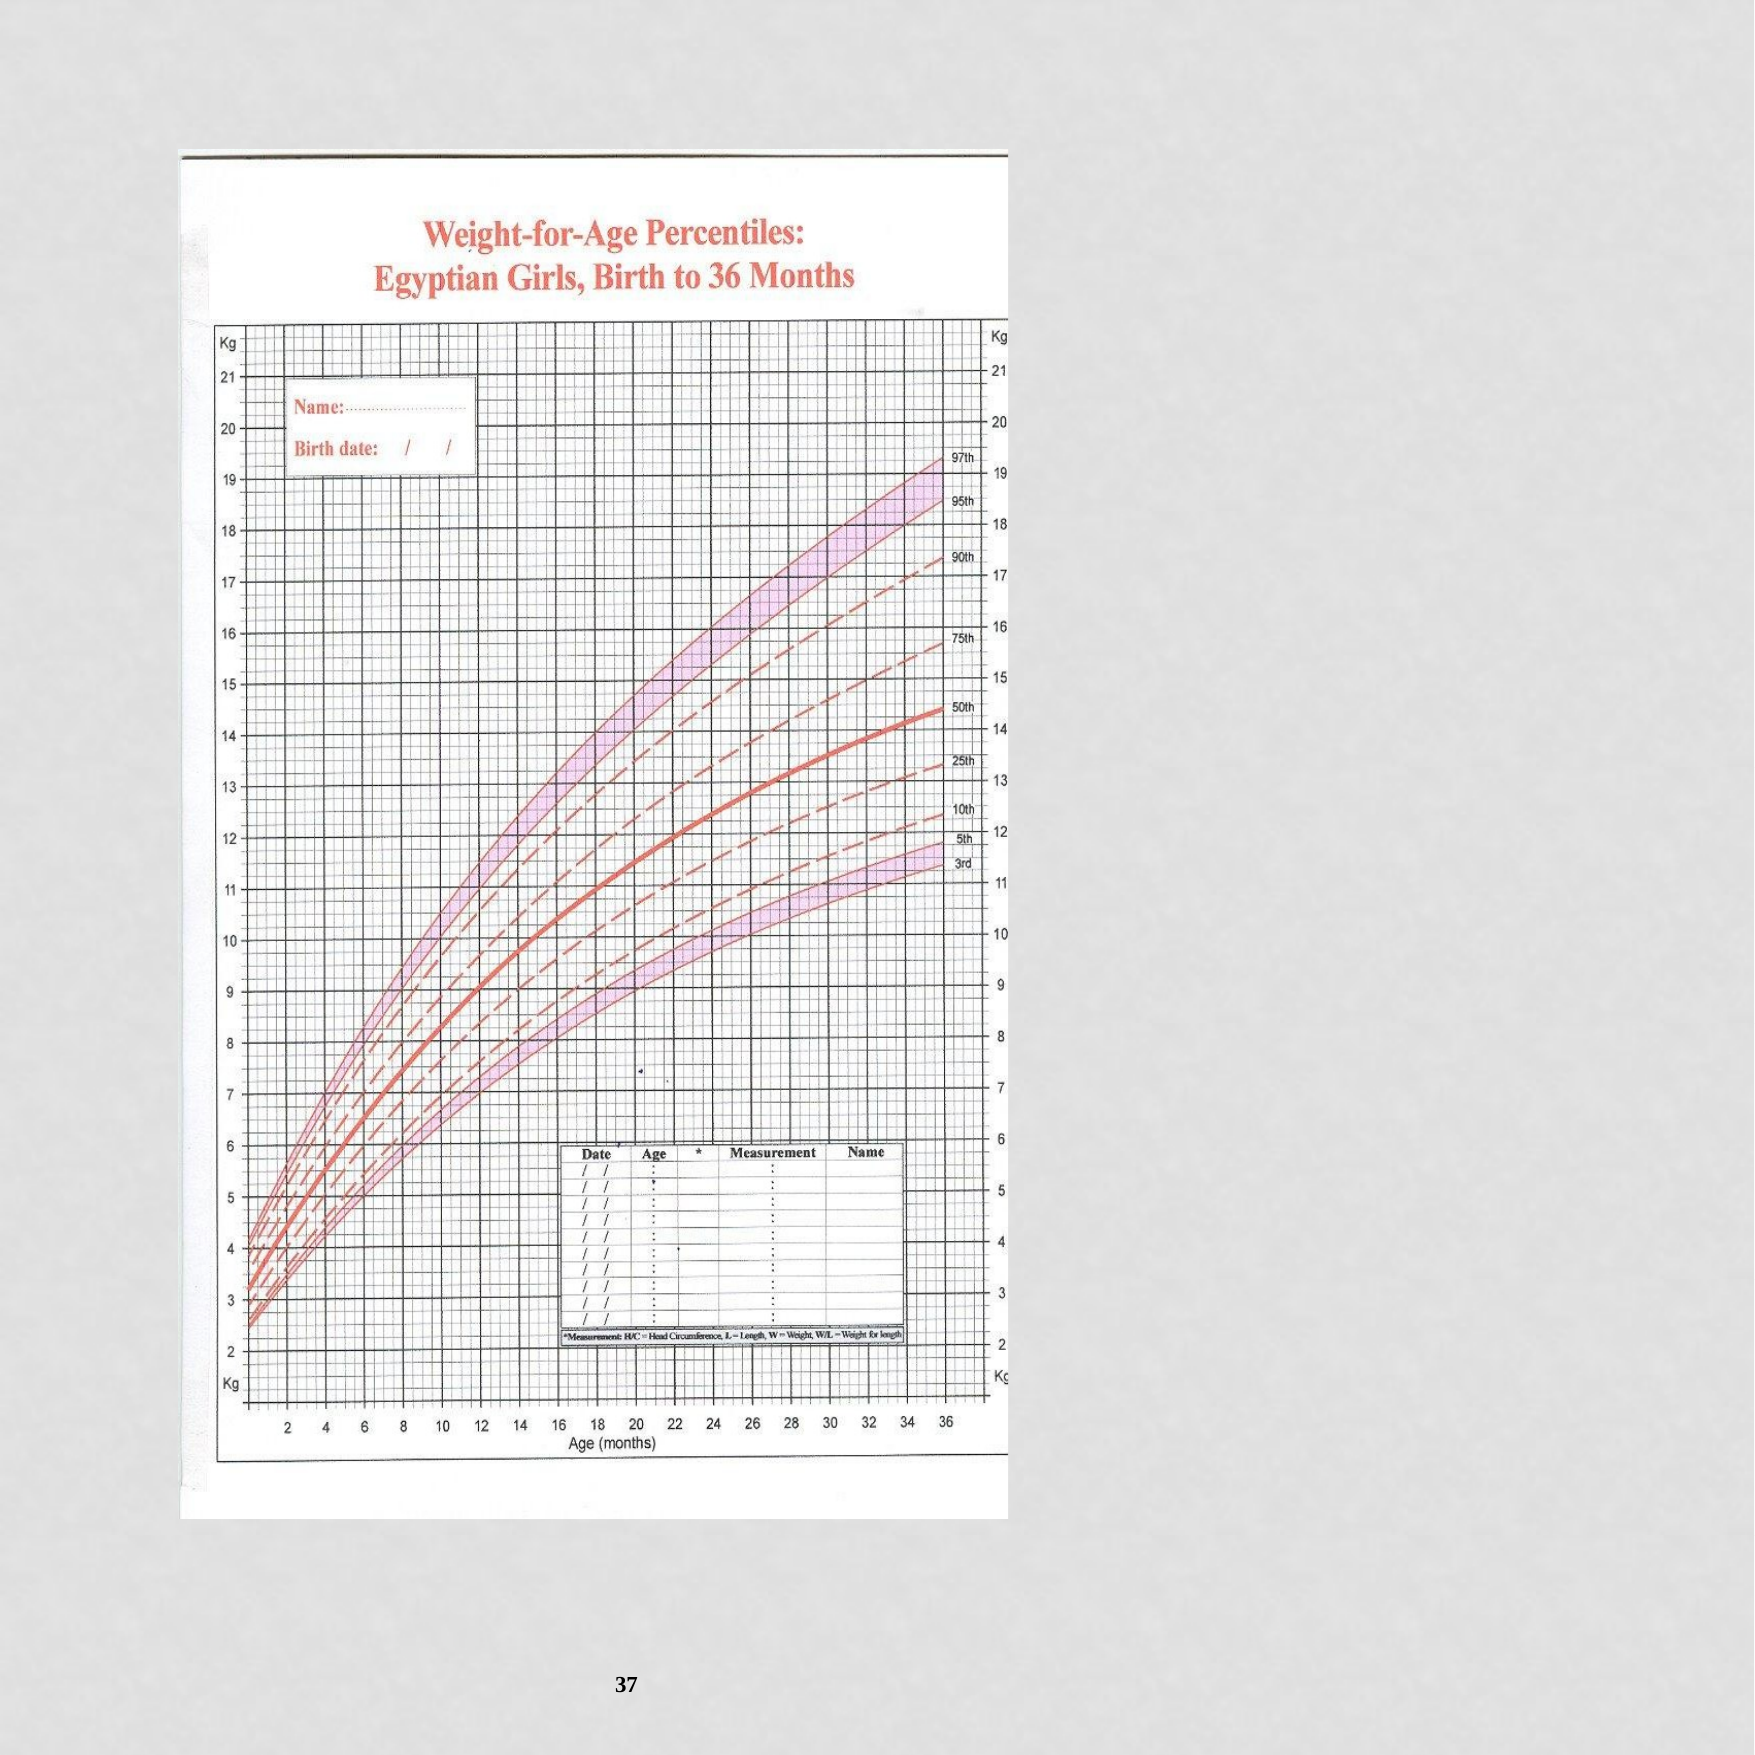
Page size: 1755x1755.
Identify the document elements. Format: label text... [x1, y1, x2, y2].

text_box [178, 149, 1009, 1519]
text_box 37 [610, 1669, 643, 1697]
